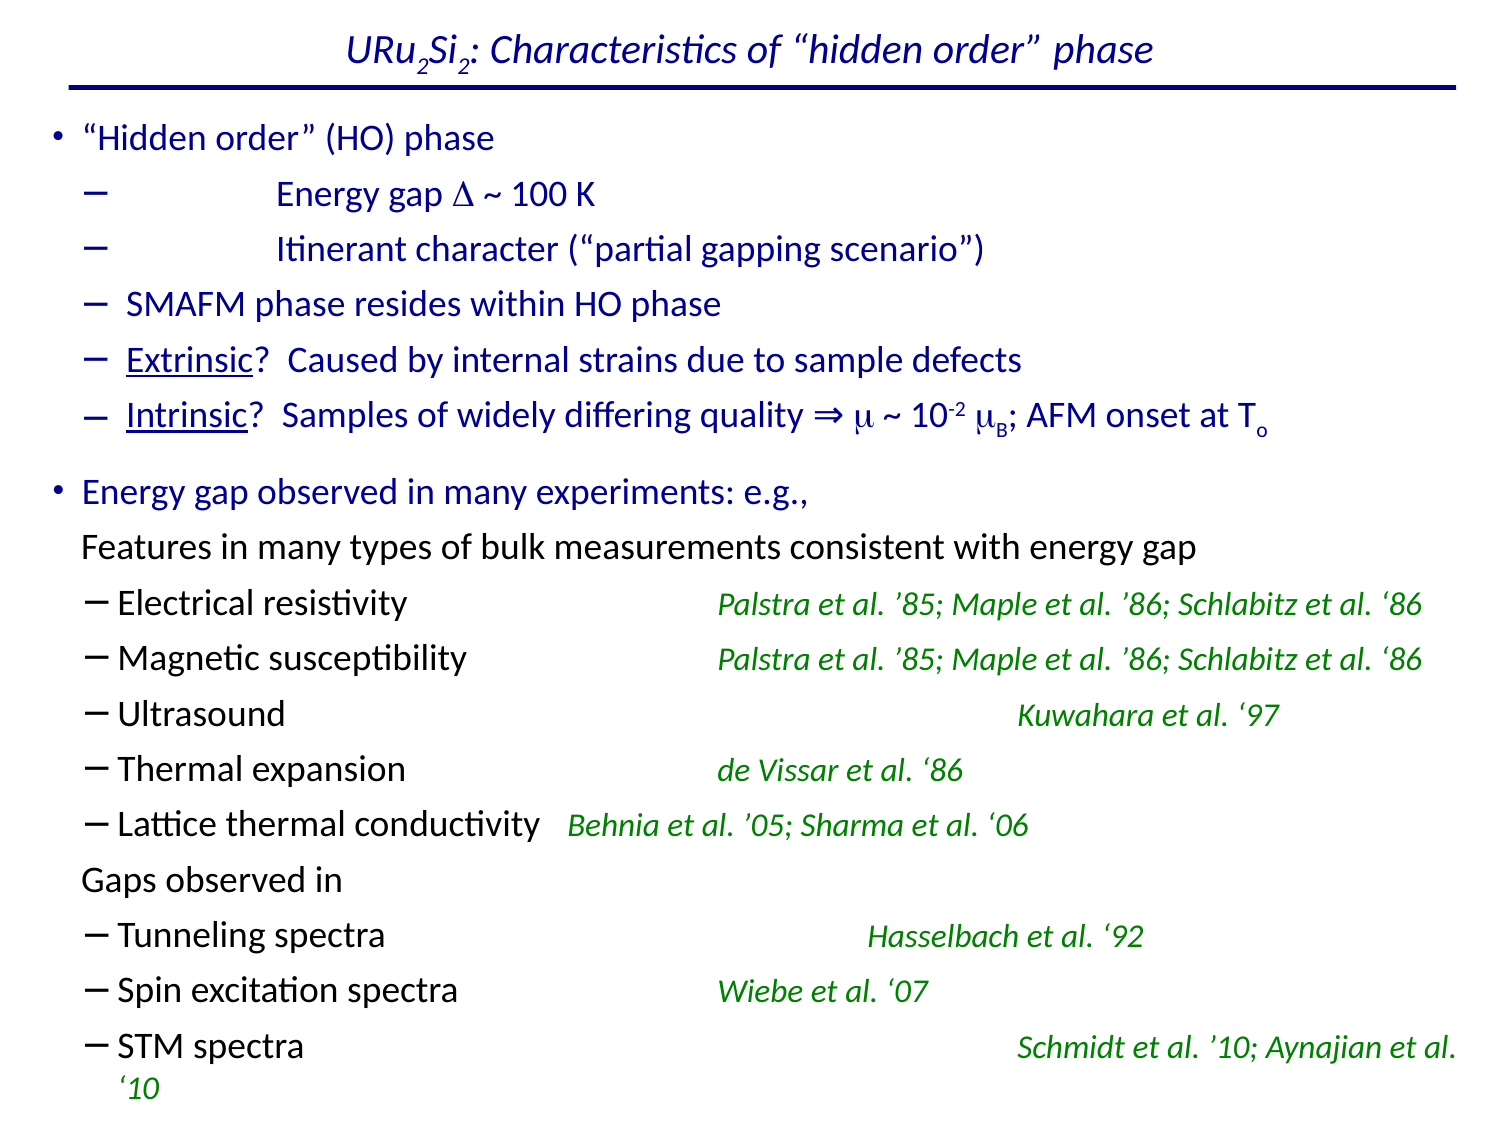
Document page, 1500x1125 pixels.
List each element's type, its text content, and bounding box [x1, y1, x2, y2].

text_box Energy gap observed in many experiments: e.g., Features in many types of bulk measurements consistent with energy gap Electrical resistivity Palstra et al. ’85; Maple et al. ’86; Schlabitz et al. ‘86 Magnetic susceptibility Palstra et al. ’85; Maple et al. ’86; Schlabitz et al. ‘86 Ultrasound Kuwahara et al. ‘97 Thermal expansion de Vissar et al. ‘86 Lattice thermal conductivity Behnia et al. ’05; Sharma et al. ‘06 Gaps observed in Tunneling spectra Hasselbach et al. ‘92 Spin excitation spectra Wiebe et al. ‘07 STM spectra Schmidt et al. ’10; Aynajian et al. ‘10 [37, 459, 1475, 1114]
text_box “Hidden order” (HO) phase Energy gap D ~ 100 K Itinerant character (“partial gapping scenario”) SMAFM phase resides within HO phase Extrinsic? Caused by internal strains due to sample defects Intrinsic? Samples of widely differing quality ⇒ m ~ 10-2 mB; AFM onset at To [36, 105, 1473, 449]
text_box URu2Si2: Characteristics of “hidden order” phase [244, 14, 1256, 87]
